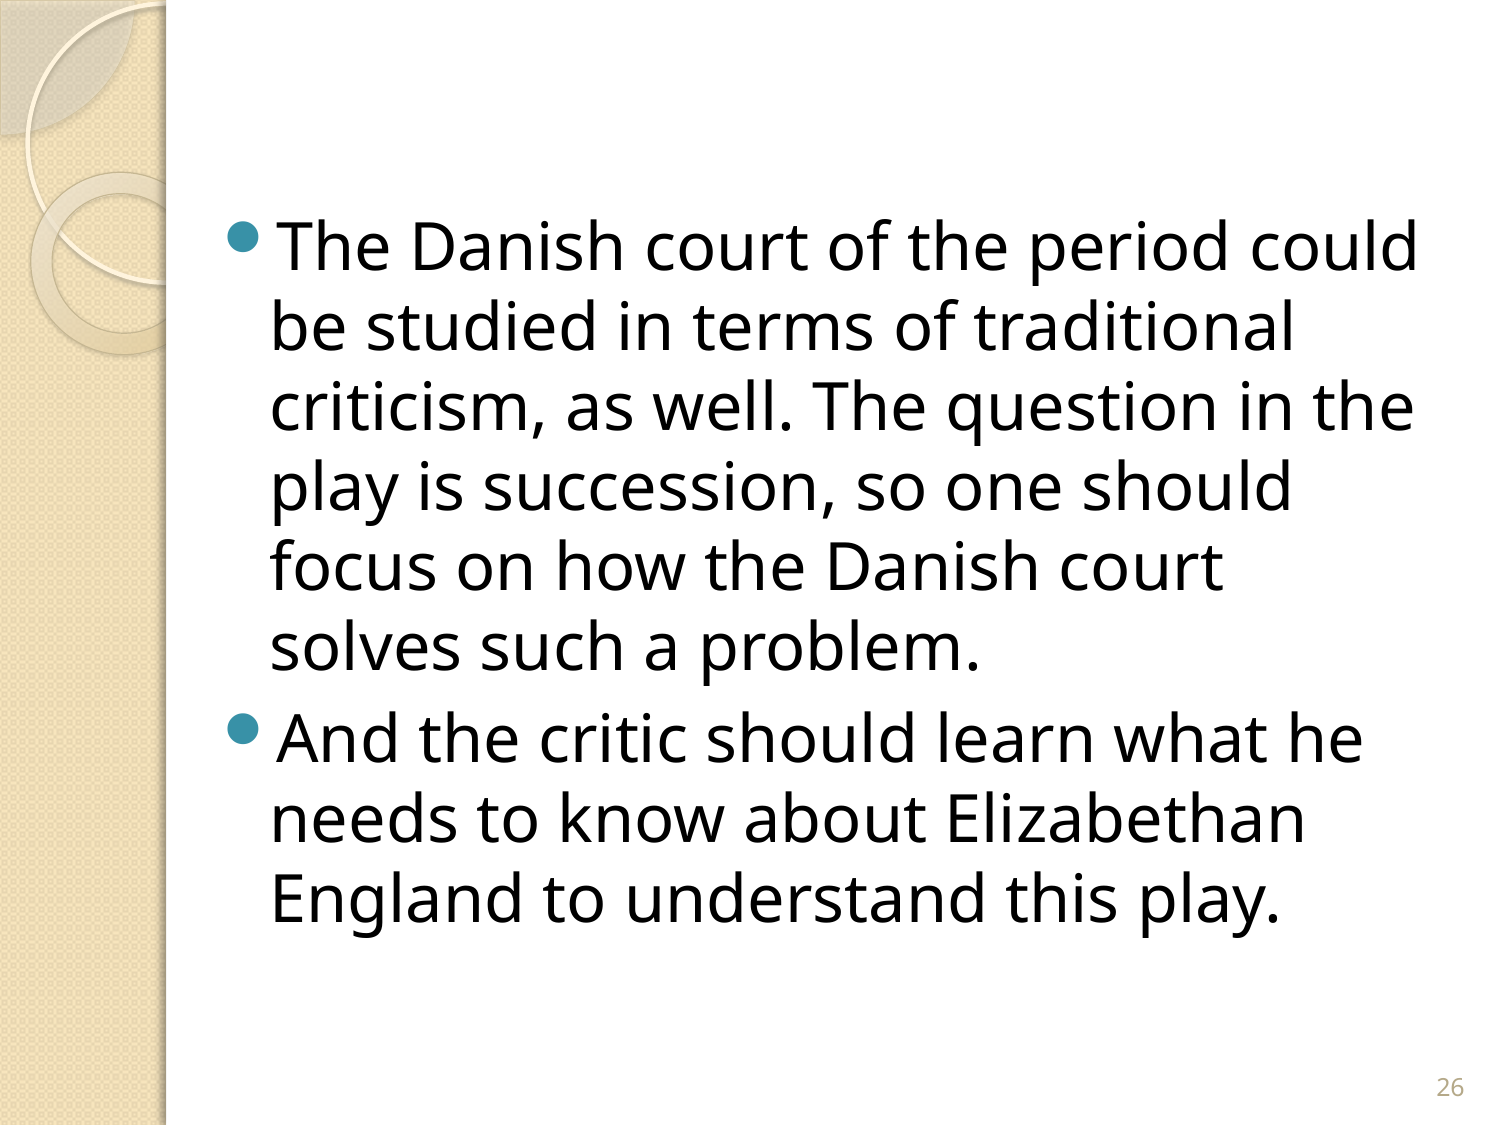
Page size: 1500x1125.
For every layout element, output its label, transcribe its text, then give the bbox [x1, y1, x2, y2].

list The Danish court of the period could be studied in terms of traditional criticism, as well. The question in the play is succession, so one should focus on how the Danish court solves such a problem. And the critic should learn what he needs to know about Elizabethan England to understand this play. [194, 196, 1447, 980]
slide_number 26 [1413, 1034, 1488, 1113]
